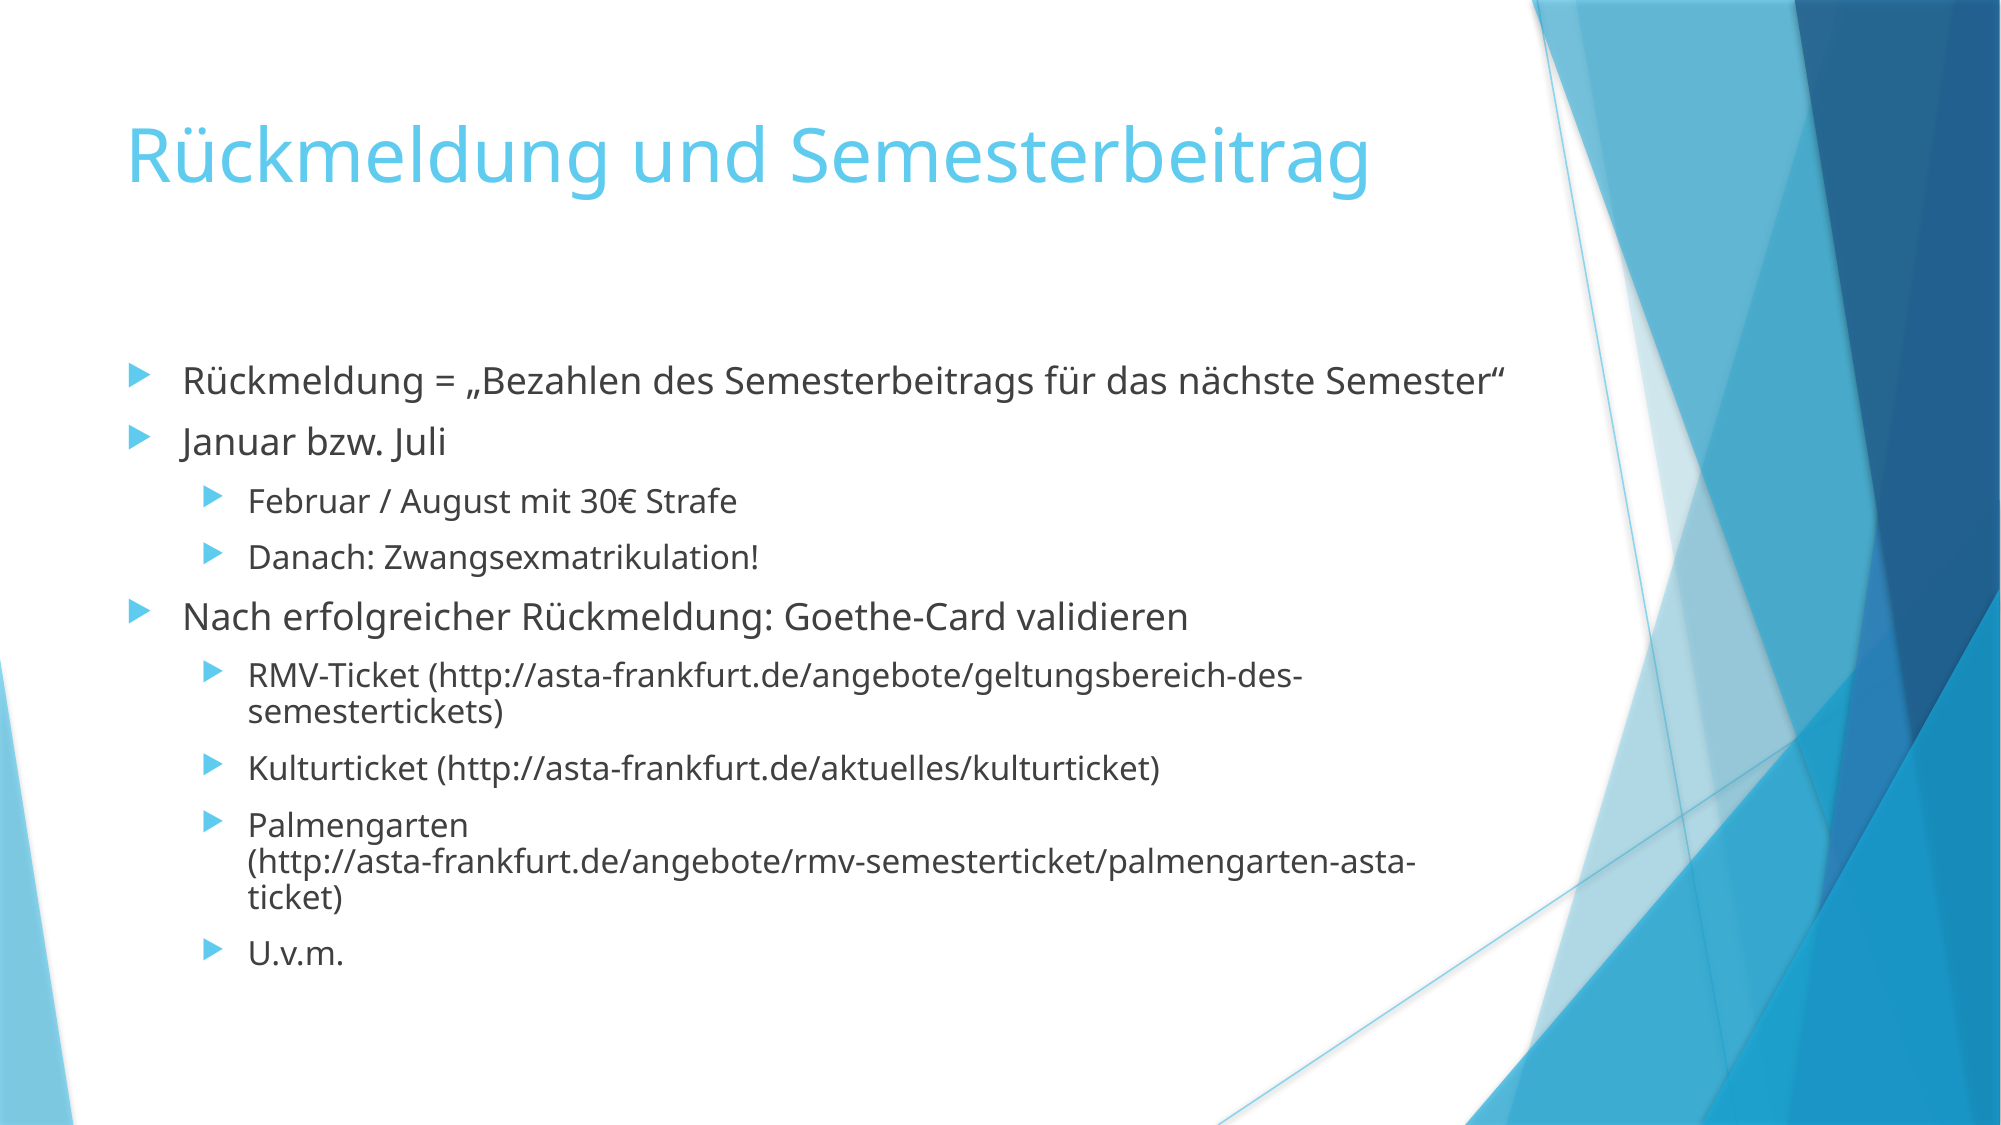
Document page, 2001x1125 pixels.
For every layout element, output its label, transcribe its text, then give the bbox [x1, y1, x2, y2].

text_box Rückmeldung und Semesterbeitrag [111, 99, 1522, 317]
text_box Rückmeldung = „Bezahlen des Semesterbeitrags für das nächste Semester“ Januar bzw. Juli Februar / August mit 30€ Strafe Danach: Zwangsexmatrikulation! Nach erfolgreicher Rückmeldung: Goethe-Card validieren RMV-Ticket (http://asta-frankfurt.de/angebote/geltungsbereich-des-semestertickets) Kulturticket (http://asta-frankfurt.de/aktuelles/kulturticket) Palmengarten (http://asta-frankfurt.de/angebote/rmv-semesterticket/palmengarten-asta-ticket) U.v.m. [111, 354, 1522, 991]
